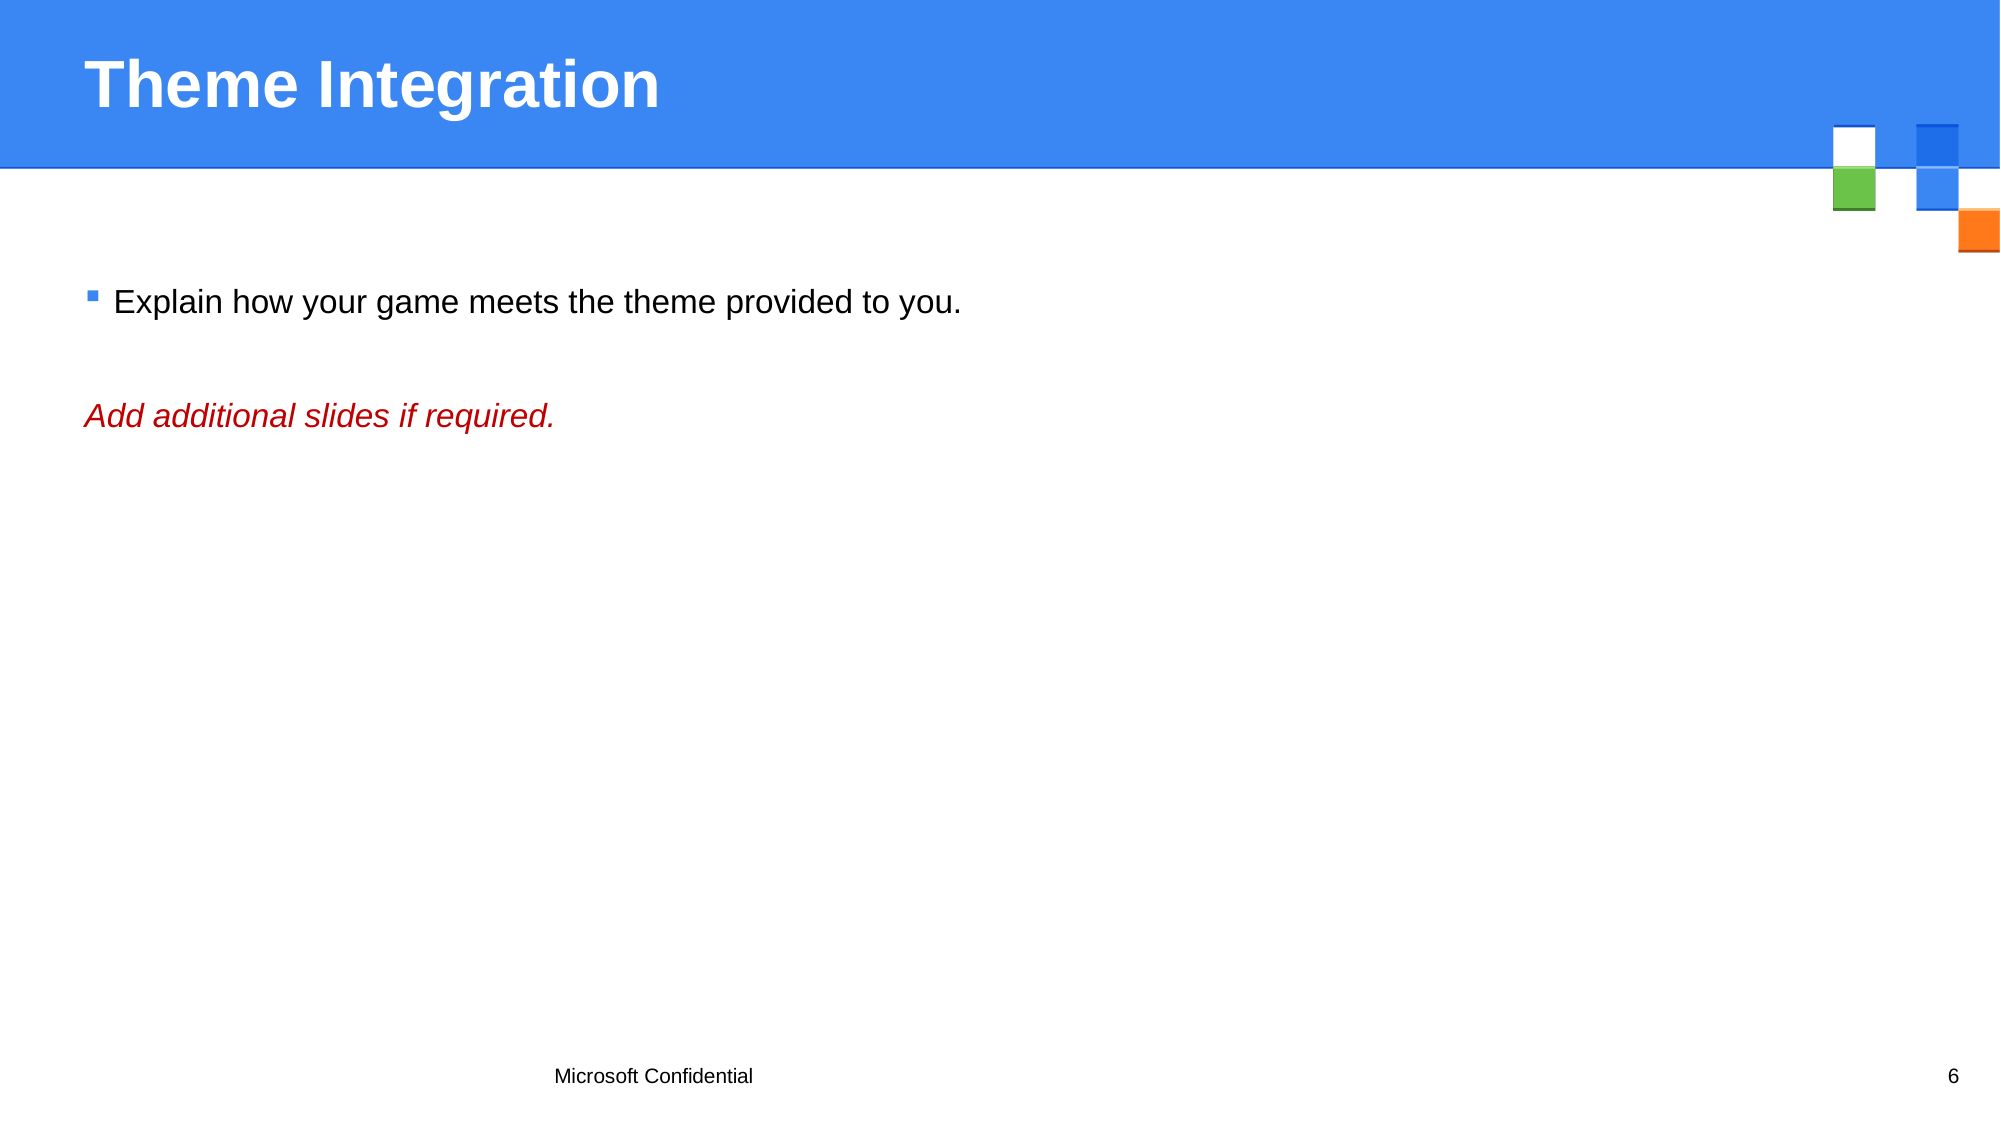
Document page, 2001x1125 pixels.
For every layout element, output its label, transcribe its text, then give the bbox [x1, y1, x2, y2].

slide_number 6 [1886, 1057, 1960, 1094]
title Theme Integration [84, 12, 1916, 160]
footer Microsoft Confidential [554, 1057, 1330, 1094]
list Explain how your game meets the theme provided to you. Add additional slides if required. [84, 284, 983, 1000]
picture [0, 0, 2000, 1125]
